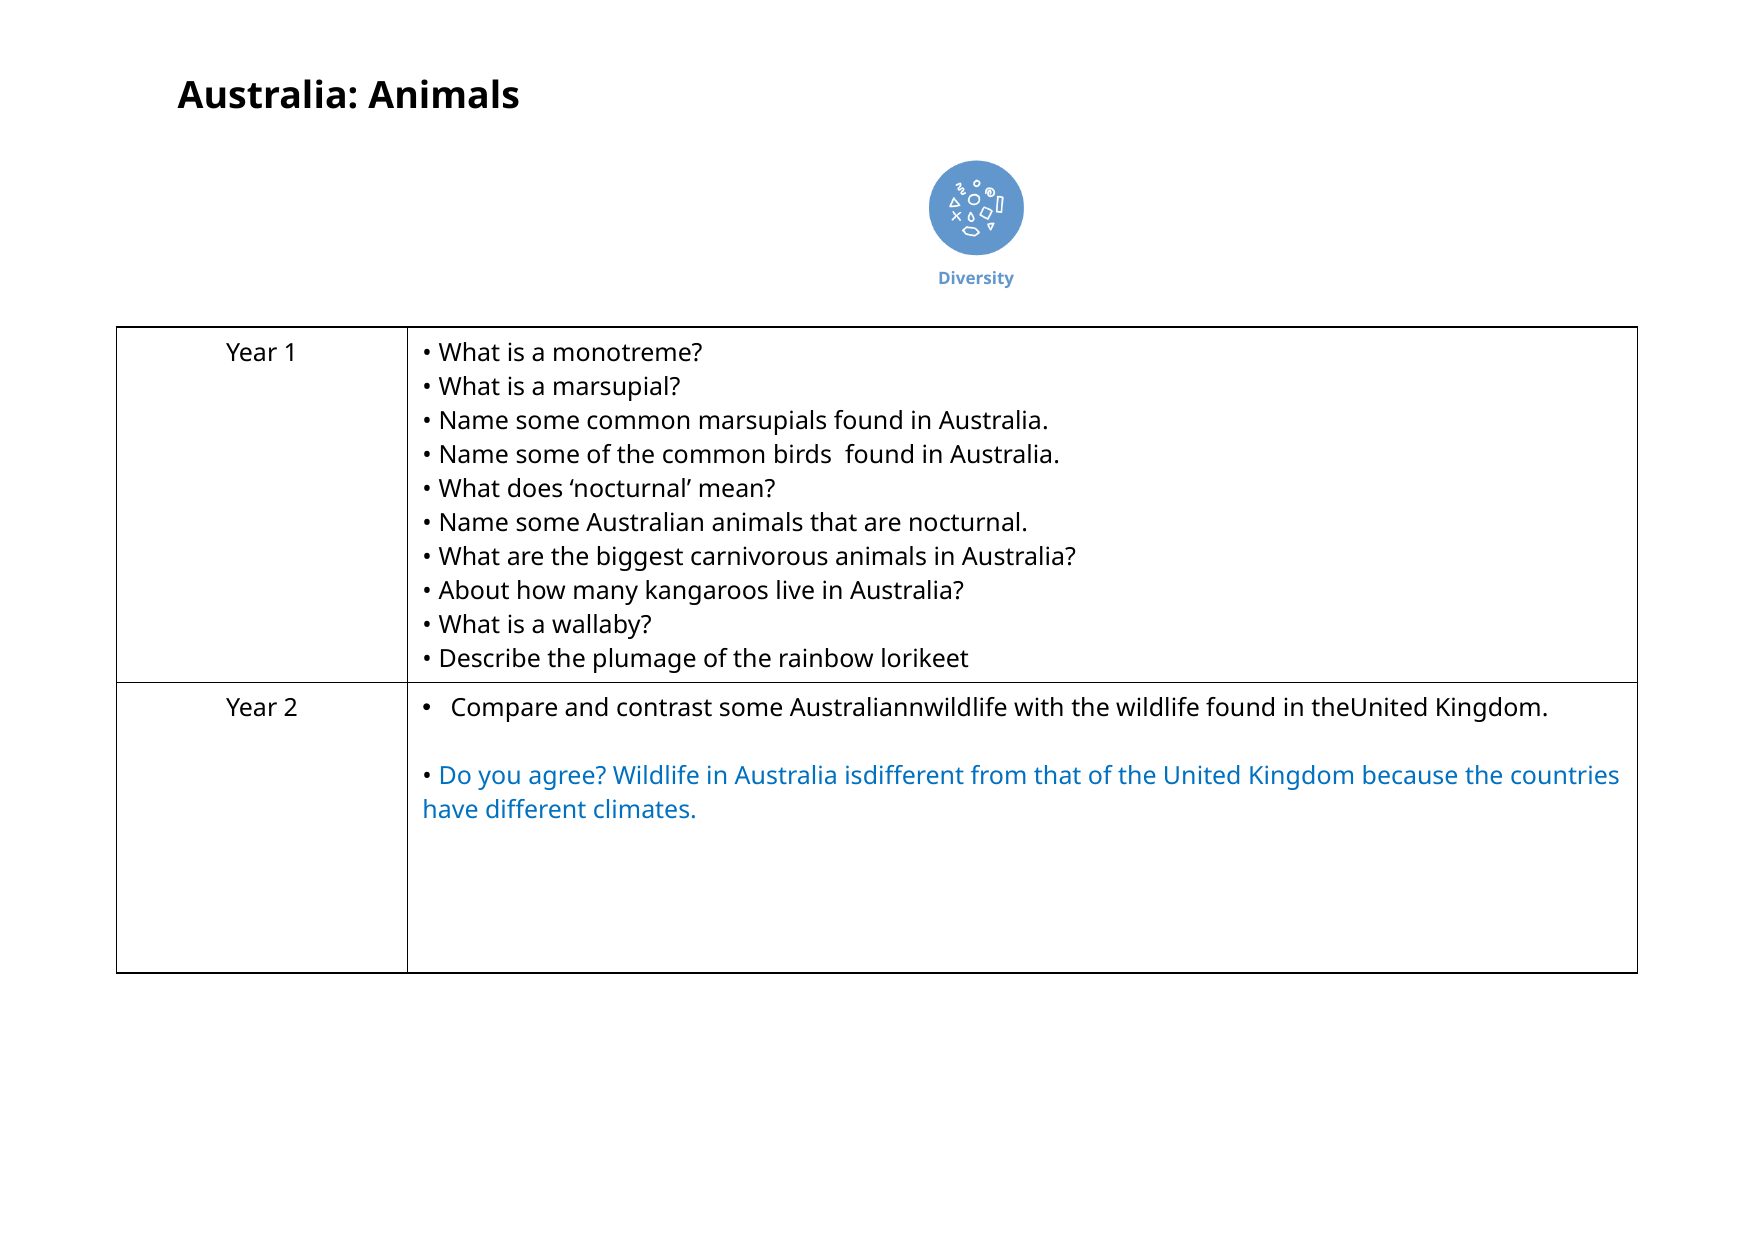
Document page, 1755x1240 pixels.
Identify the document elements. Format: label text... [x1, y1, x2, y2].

table_cell Year 2 [117, 683, 407, 972]
table_header Year 1 [117, 328, 407, 682]
table_header • What is a monotreme? • What is a marsupial? • Name some common marsupials found in Australia. • Name some of the common birds found in Australia. • What does ‘nocturnal’ mean? • Name some Australian animals that are nocturnal. • What are the biggest carnivorous animals in Australia? • About how many kangaroos live in Australia? • What is a wallaby? • Describe the plumage of the rainbow lorikeet [408, 328, 1637, 682]
table_cell Compare and contrast some Australiannwildlife with the wildlife found in theUnited Kingdom. • Do you agree? Wildlife in Australia isdifferent from that of the United Kingdom because the countries have different climates. [408, 683, 1637, 972]
text_box Australia: Animals [170, 64, 1077, 122]
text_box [923, 154, 1033, 294]
